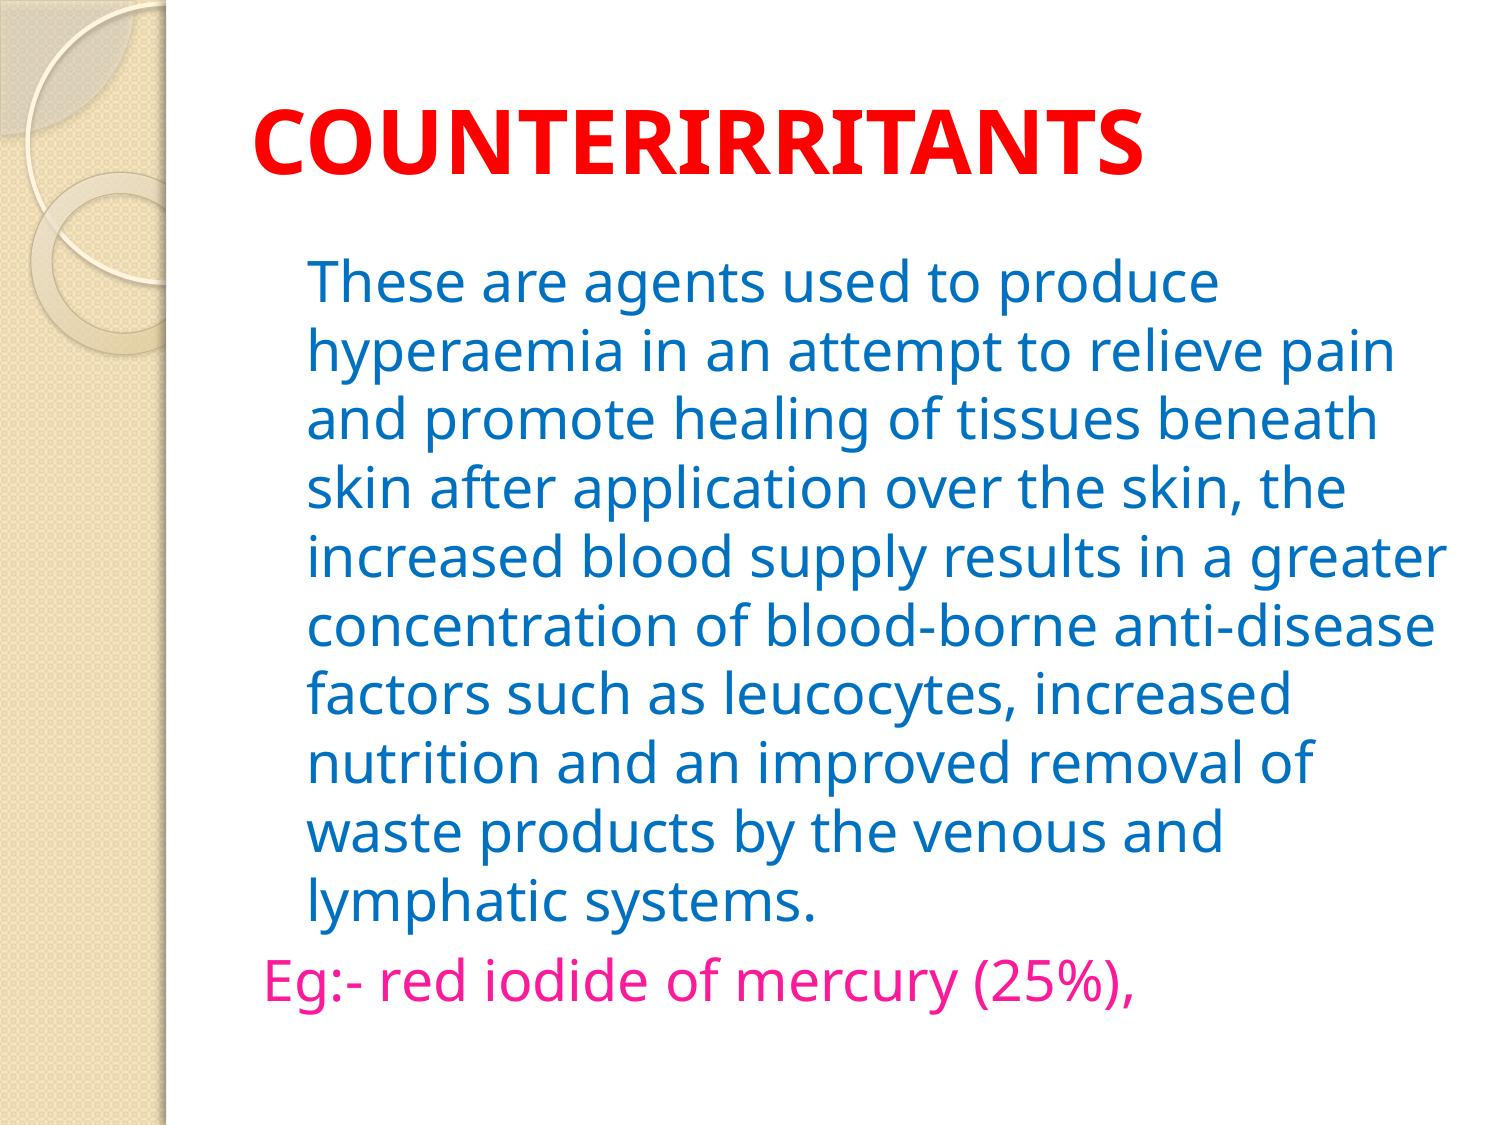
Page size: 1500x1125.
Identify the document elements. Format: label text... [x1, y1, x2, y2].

list These are agents used to produce hyperaemia in an attempt to relieve pain and promote healing of tissues beneath skin after application over the skin, the increased blood supply results in a greater concentration of blood-borne anti-disease factors such as leucocytes, increased nutrition and an improved removal of waste products by the venous and lymphatic systems. Eg:- red iodide of mercury (25%), [235, 237, 1466, 1025]
title COUNTERIRRITANTS [235, 45, 1466, 233]
